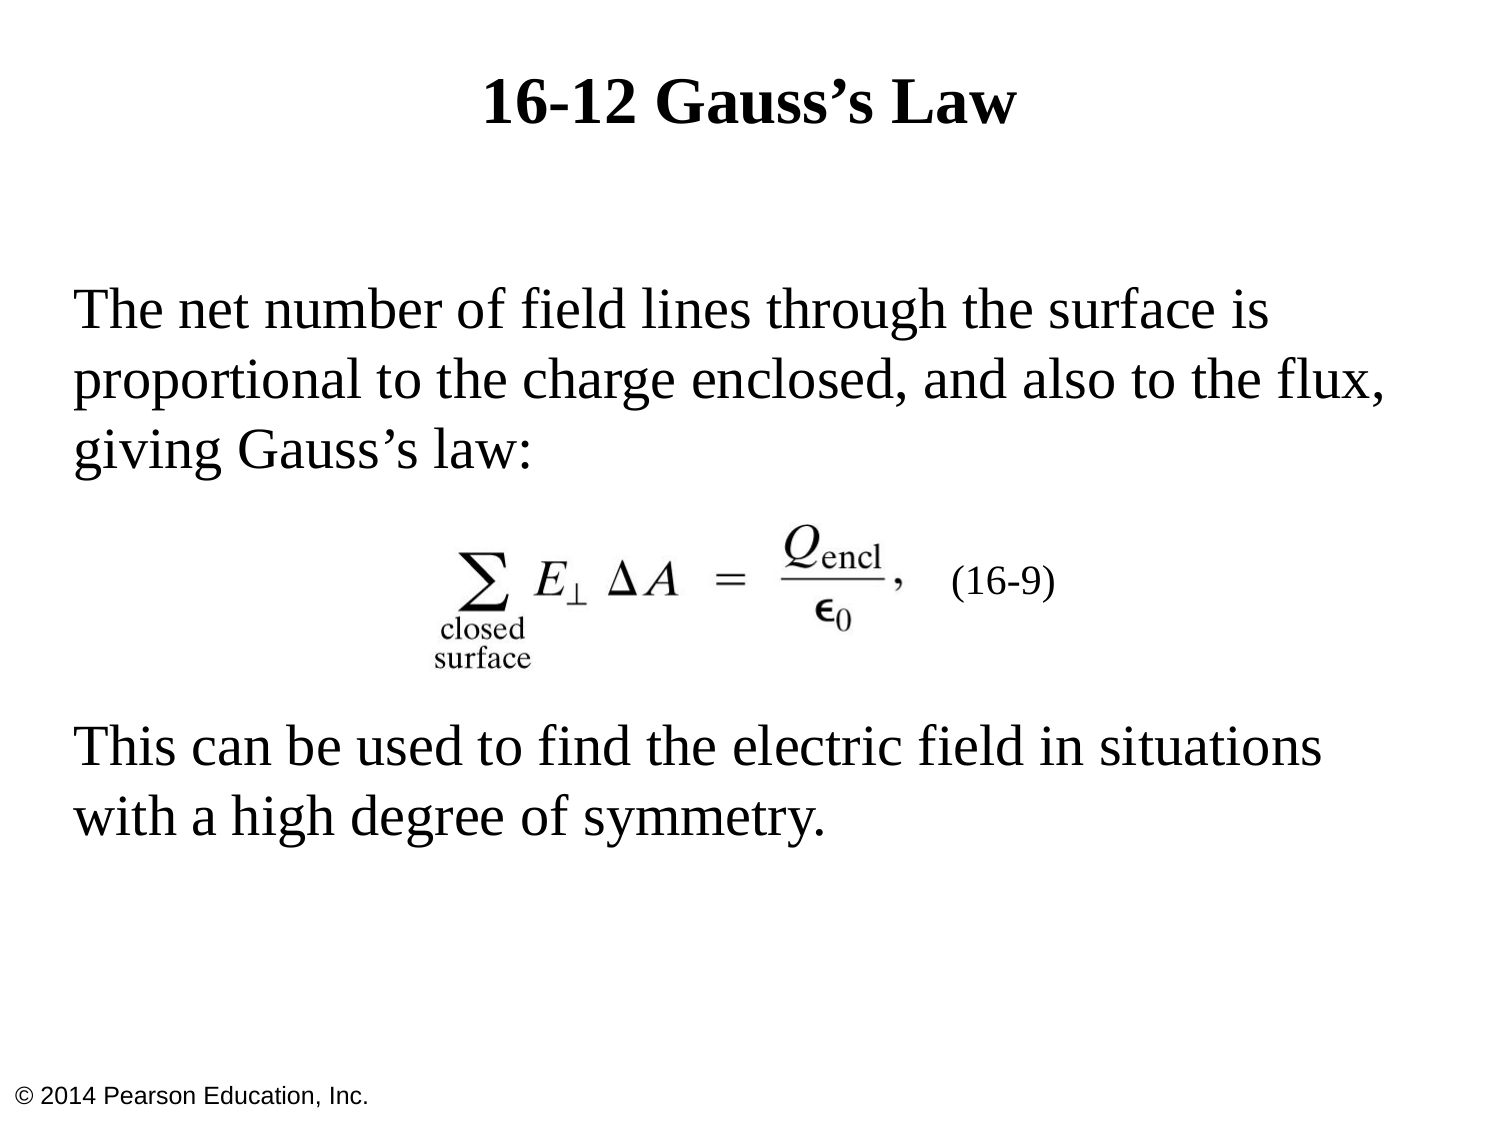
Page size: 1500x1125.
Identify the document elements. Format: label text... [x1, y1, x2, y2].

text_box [429, 514, 1072, 673]
slide_number © 2014 Pearson Education, Inc. [0, 1065, 401, 1125]
list The net number of field lines through the surface is proportional to the charge enclosed, and also to the flux, giving Gauss’s law: This can be used to find the electric field in situations with a high degree of symmetry. [73, 262, 1427, 1083]
title 16-12 Gauss’s Law [75, 2, 1425, 191]
